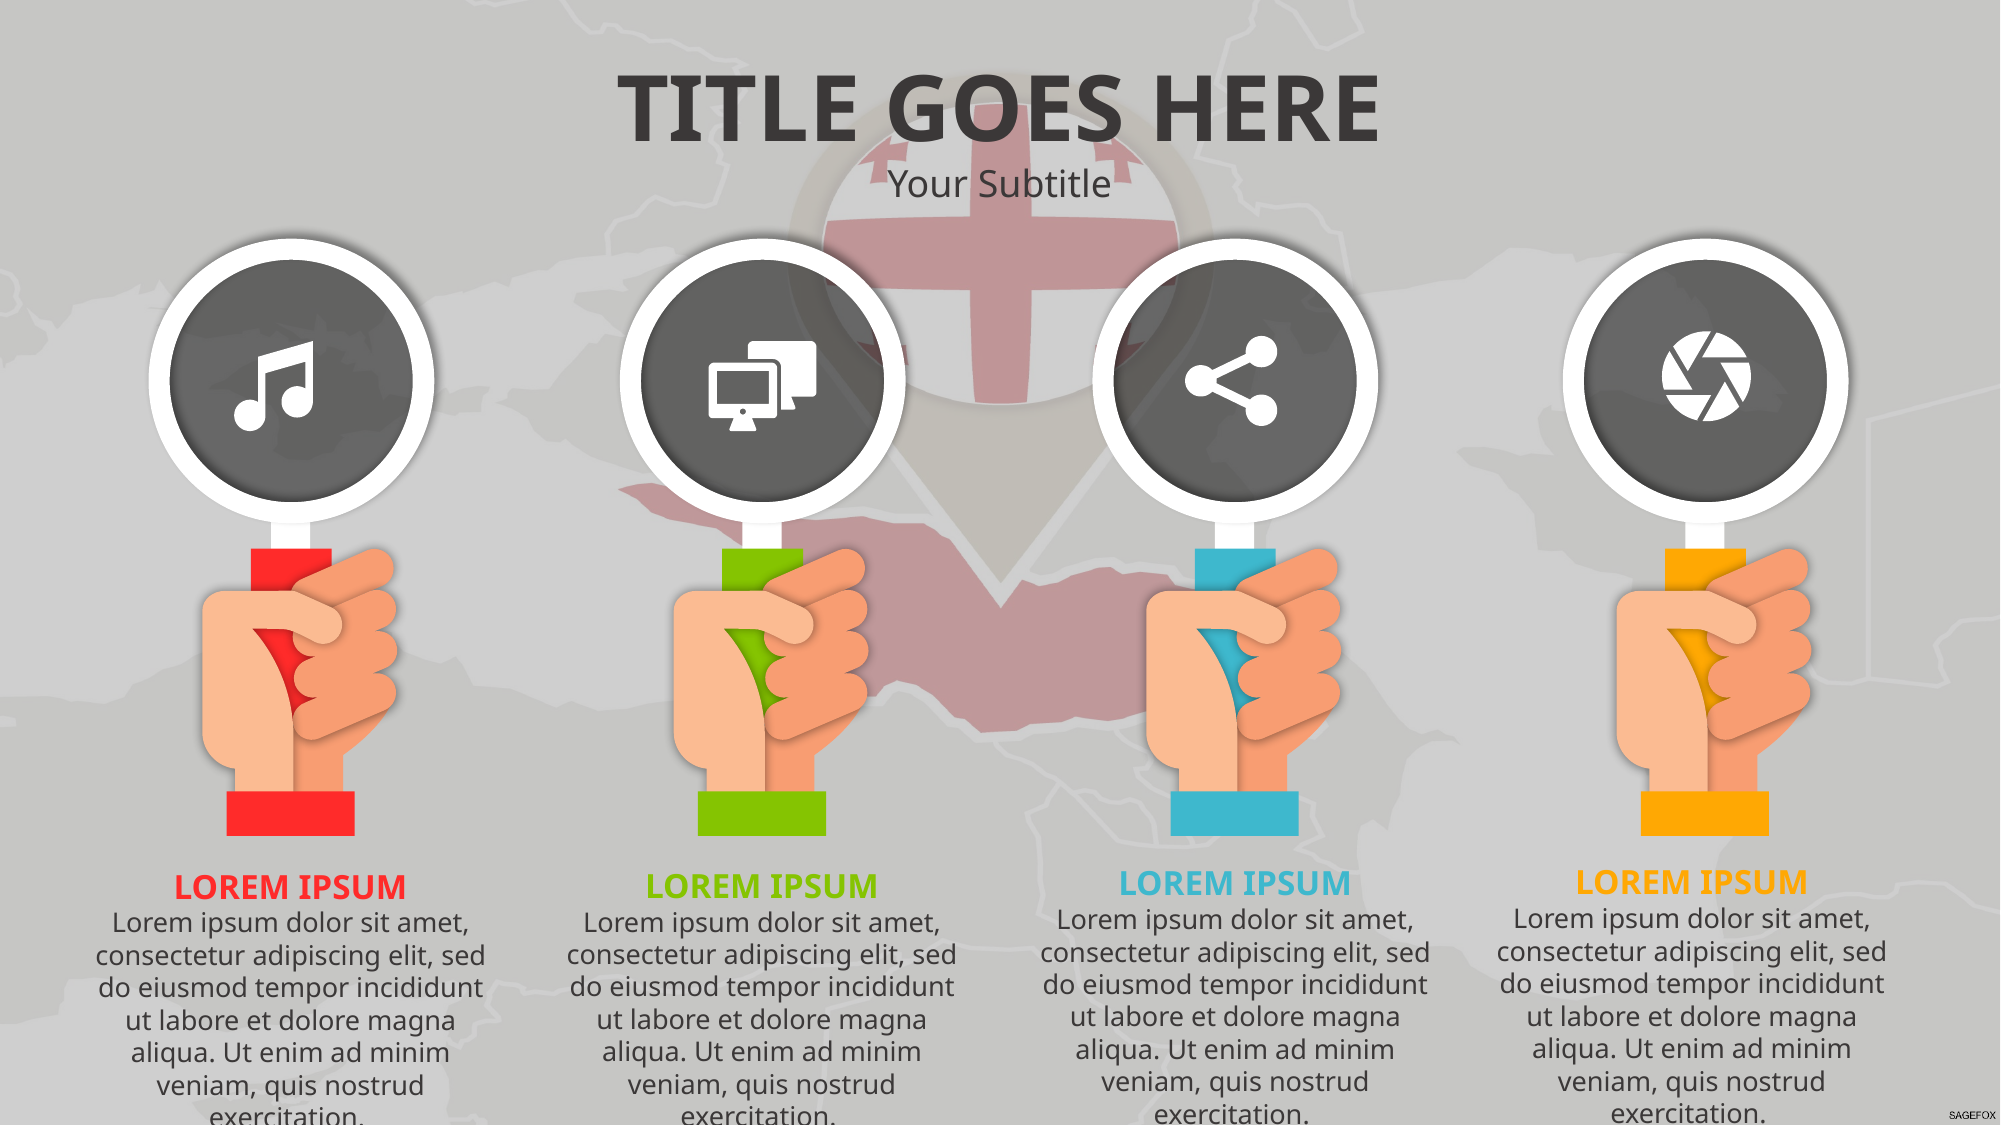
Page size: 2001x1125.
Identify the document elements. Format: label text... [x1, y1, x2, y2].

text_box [708, 341, 817, 432]
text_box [148, 238, 435, 836]
picture [1925, 0, 2001, 1125]
text_box LOREM IPSUM Lorem ipsum dolor sit amet, consectetur adipiscing elit, sed do eiusmod tempor incididunt ut labore et dolore magna aliqua. Ut enim ad minim veniam, quis nostrud exercitation. [1482, 856, 1902, 1125]
text_box LOREM IPSUM Lorem ipsum dolor sit amet, consectetur adipiscing elit, sed do eiusmod tempor incididunt ut labore et dolore magna aliqua. Ut enim ad minim veniam, quis nostrud exercitation. [81, 860, 501, 1125]
text_box TITLE GOES HERE Your Subtitle [548, 42, 1452, 212]
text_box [619, 238, 906, 836]
text_box LOREM IPSUM Lorem ipsum dolor sit amet, consectetur adipiscing elit, sed do eiusmod tempor incididunt ut labore et dolore magna aliqua. Ut enim ad minim veniam, quis nostrud exercitation. [552, 859, 972, 1125]
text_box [1562, 238, 1849, 836]
text_box LOREM IPSUM Lorem ipsum dolor sit amet, consectetur adipiscing elit, sed do eiusmod tempor incididunt ut labore et dolore magna aliqua. Ut enim ad minim veniam, quis nostrud exercitation. [1025, 857, 1445, 1125]
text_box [1662, 331, 1751, 422]
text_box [1092, 238, 1379, 836]
